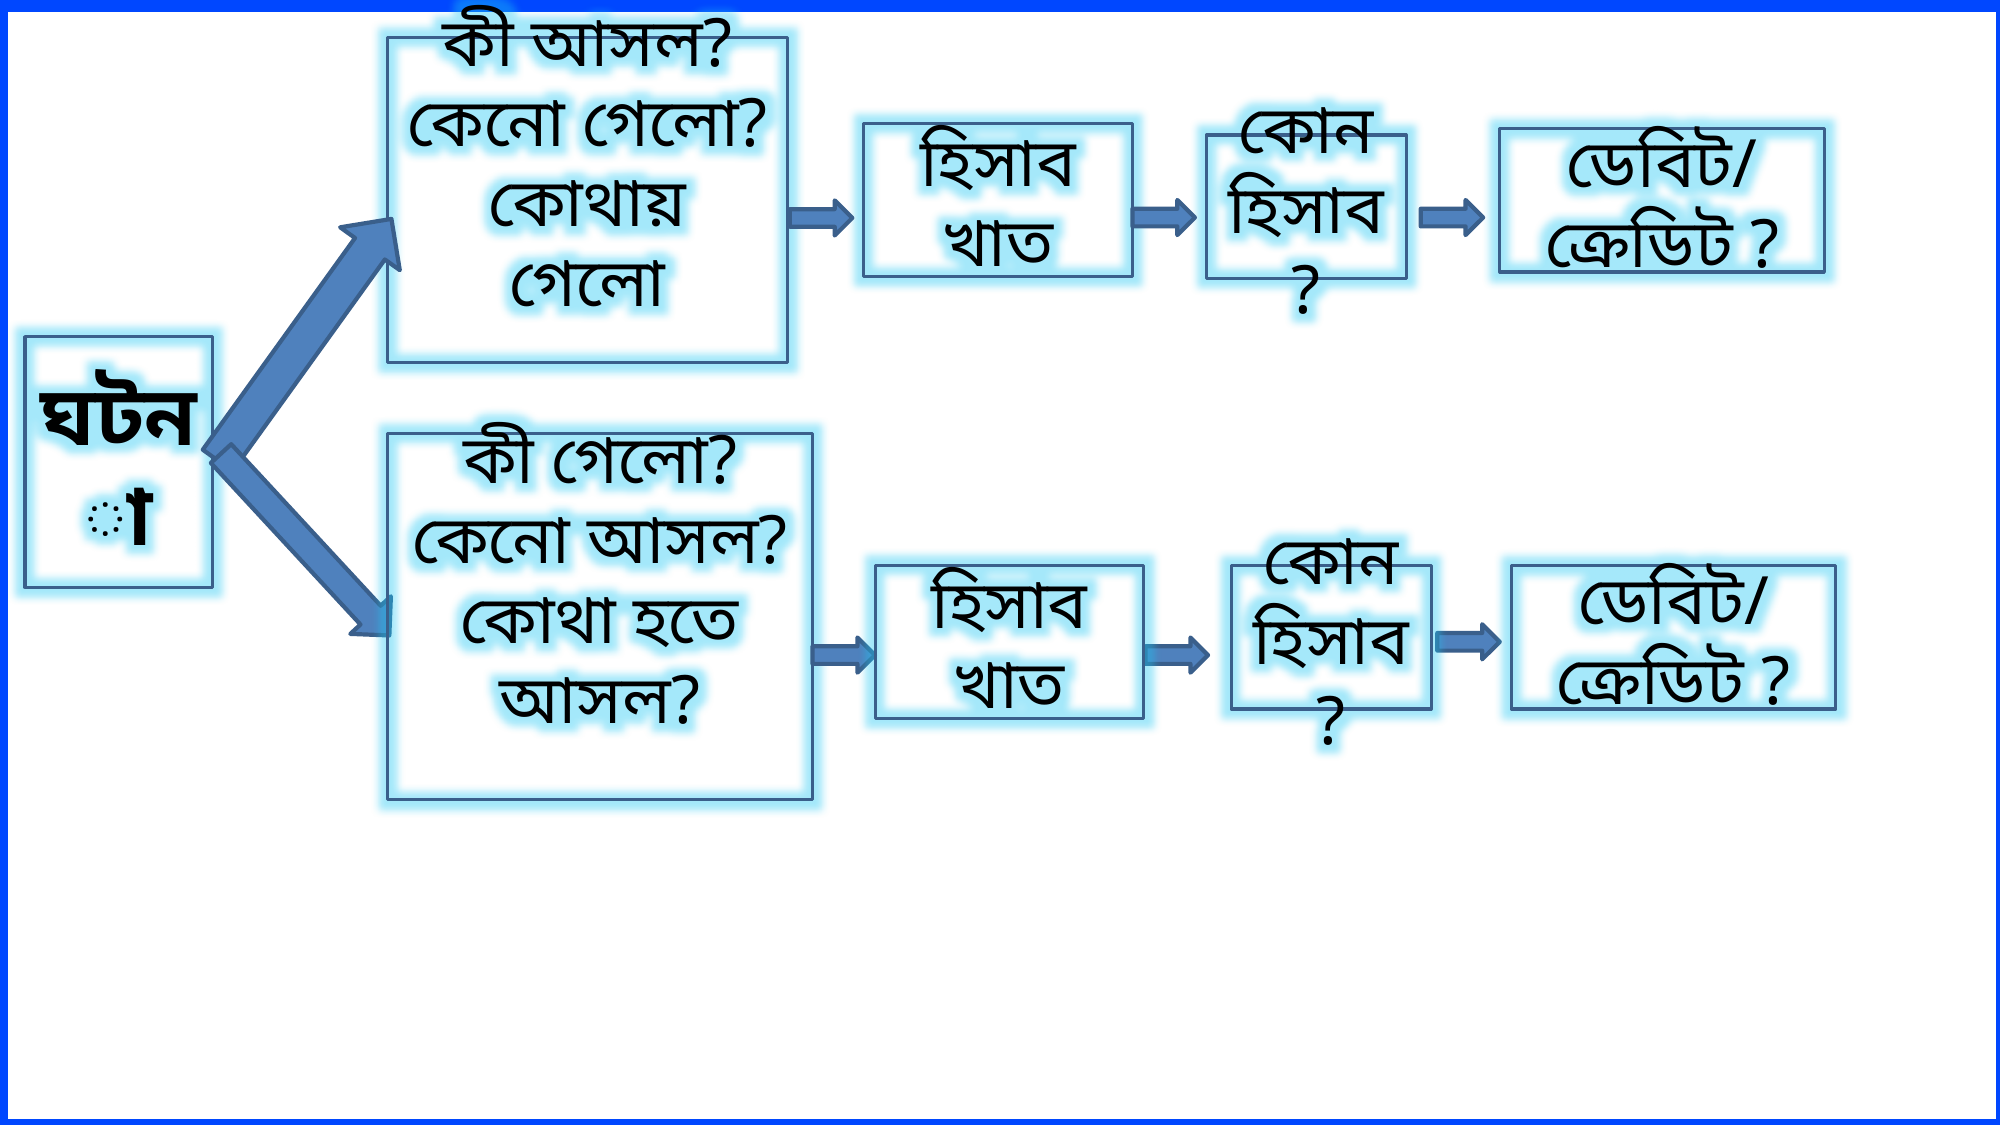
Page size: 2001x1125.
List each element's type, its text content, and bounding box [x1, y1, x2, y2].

text_box [1448, 622, 1496, 662]
text_box ঘটনা [23, 335, 215, 590]
text_box ক্রয় [861, 551, 1159, 644]
text_box [1130, 198, 1198, 238]
text_box [787, 198, 855, 238]
text_box ক্রয় [1217, 552, 1446, 723]
text_box হিসাব খাত [873, 563, 1146, 720]
text_box ক্রয় [849, 224, 1148, 291]
text_box ক্রয় [373, 419, 828, 644]
text_box [1160, 635, 1211, 675]
text_box ক্রয় [373, 229, 802, 377]
text_box কোন হিসাব? [1229, 564, 1433, 711]
text_box [1418, 198, 1486, 238]
text_box ডেবিট/ক্রেডিট ? [1509, 564, 1838, 711]
text_box কী আসল? কেনো গেলো? কোথায় গেলো [385, 35, 790, 365]
text_box কোন হিসাব? [1204, 133, 1408, 280]
text_box ক্রয় [1192, 222, 1421, 292]
text_box কী গেলো? কেনো আসল? কোথা হতে আসল? [385, 431, 815, 802]
text_box ক্রয় [861, 666, 1159, 733]
text_box ক্রয় [11, 322, 228, 603]
text_box ক্রয় [373, 23, 802, 219]
text_box ক্রয় [1192, 121, 1421, 213]
text_box ক্রয় [373, 637, 828, 815]
text_box ক্রয় [849, 109, 1148, 212]
text_box [208, 442, 372, 637]
text_box [200, 216, 402, 459]
text_box ক্রয় [1497, 552, 1850, 723]
text_box [810, 635, 859, 675]
text_box ডেবিট/ক্রেডিট ? [1498, 127, 1826, 274]
text_box [2, 5, 2000, 1125]
text_box হিসাব খাত [862, 121, 1135, 279]
text_box ক্রয় [1486, 115, 1839, 286]
